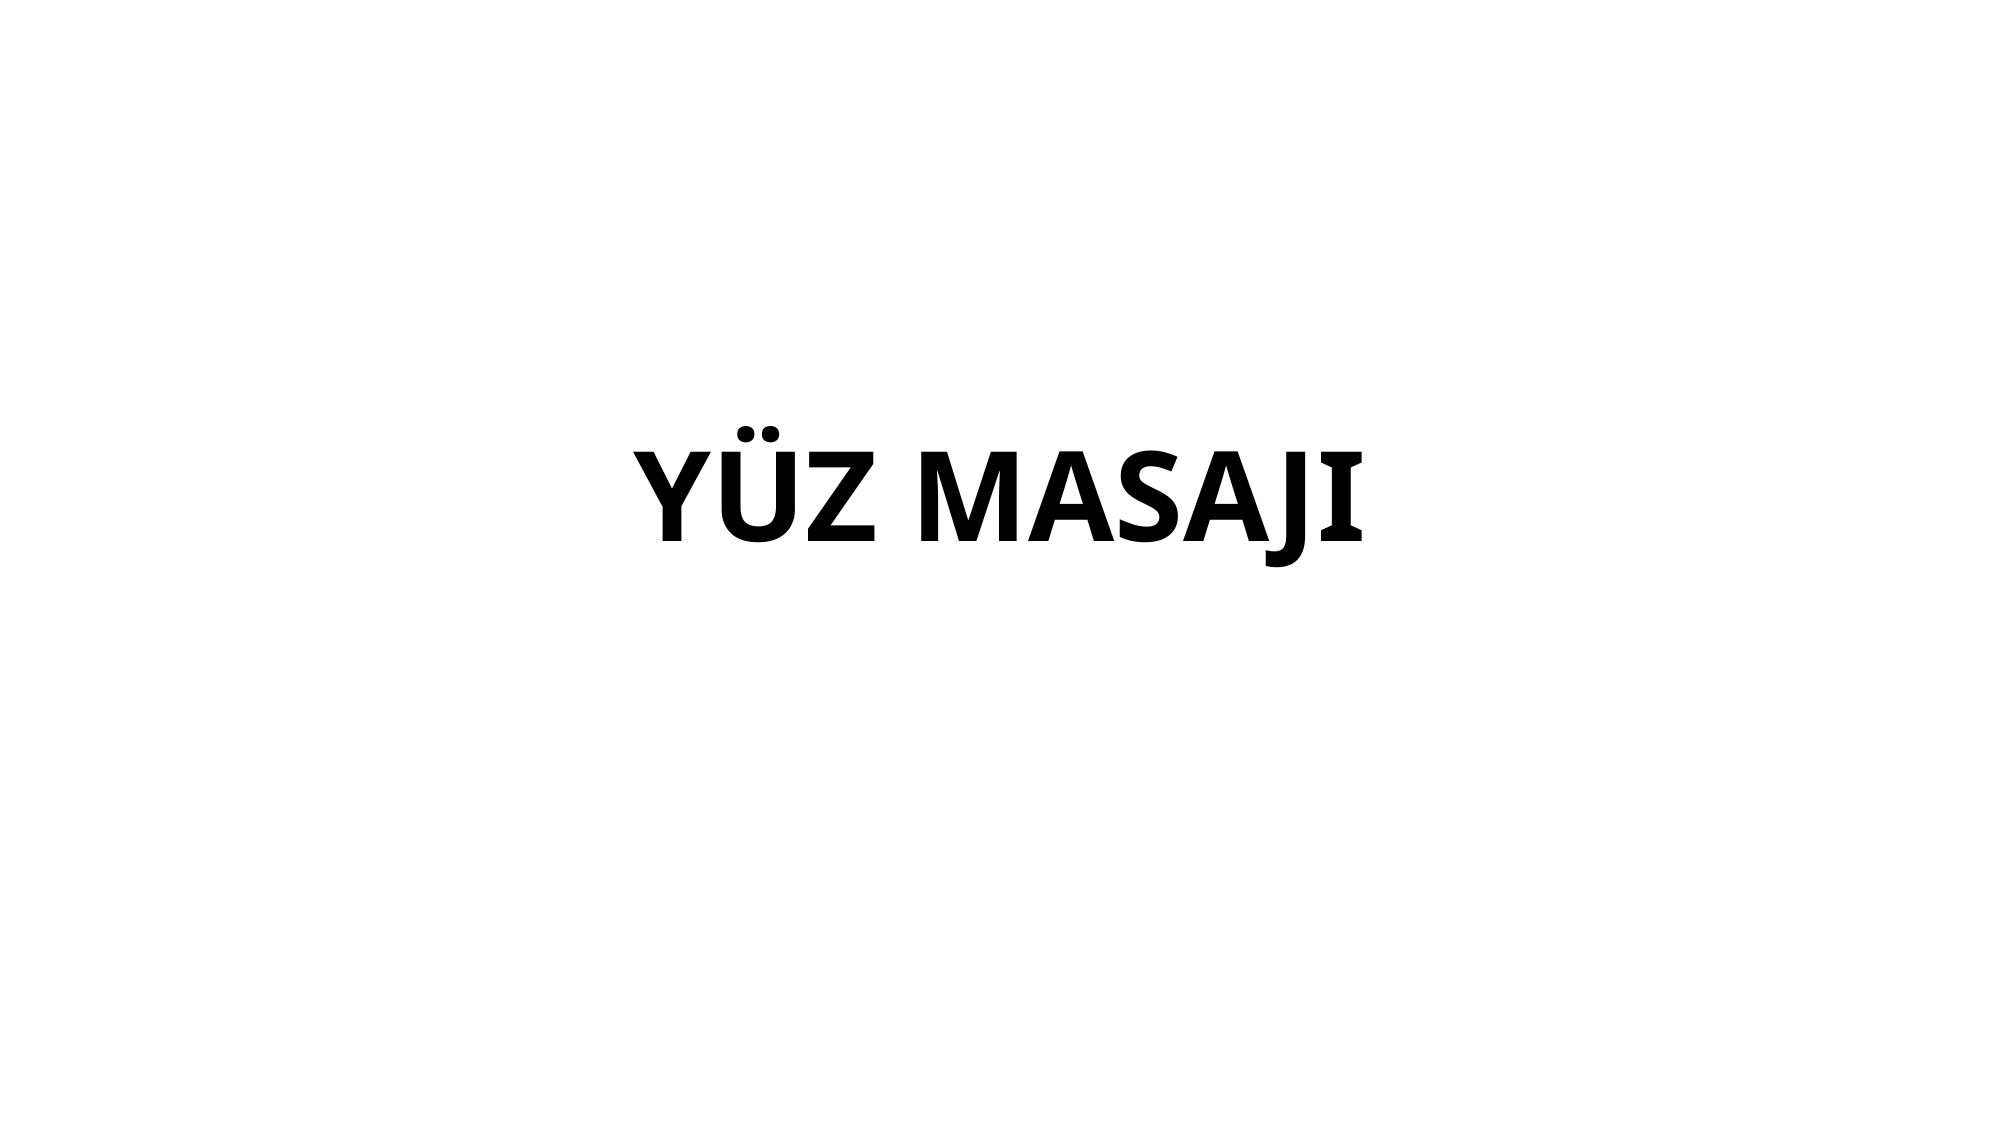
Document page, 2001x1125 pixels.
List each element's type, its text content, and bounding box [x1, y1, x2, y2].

title YÜZ MASAJI [249, 184, 1750, 576]
